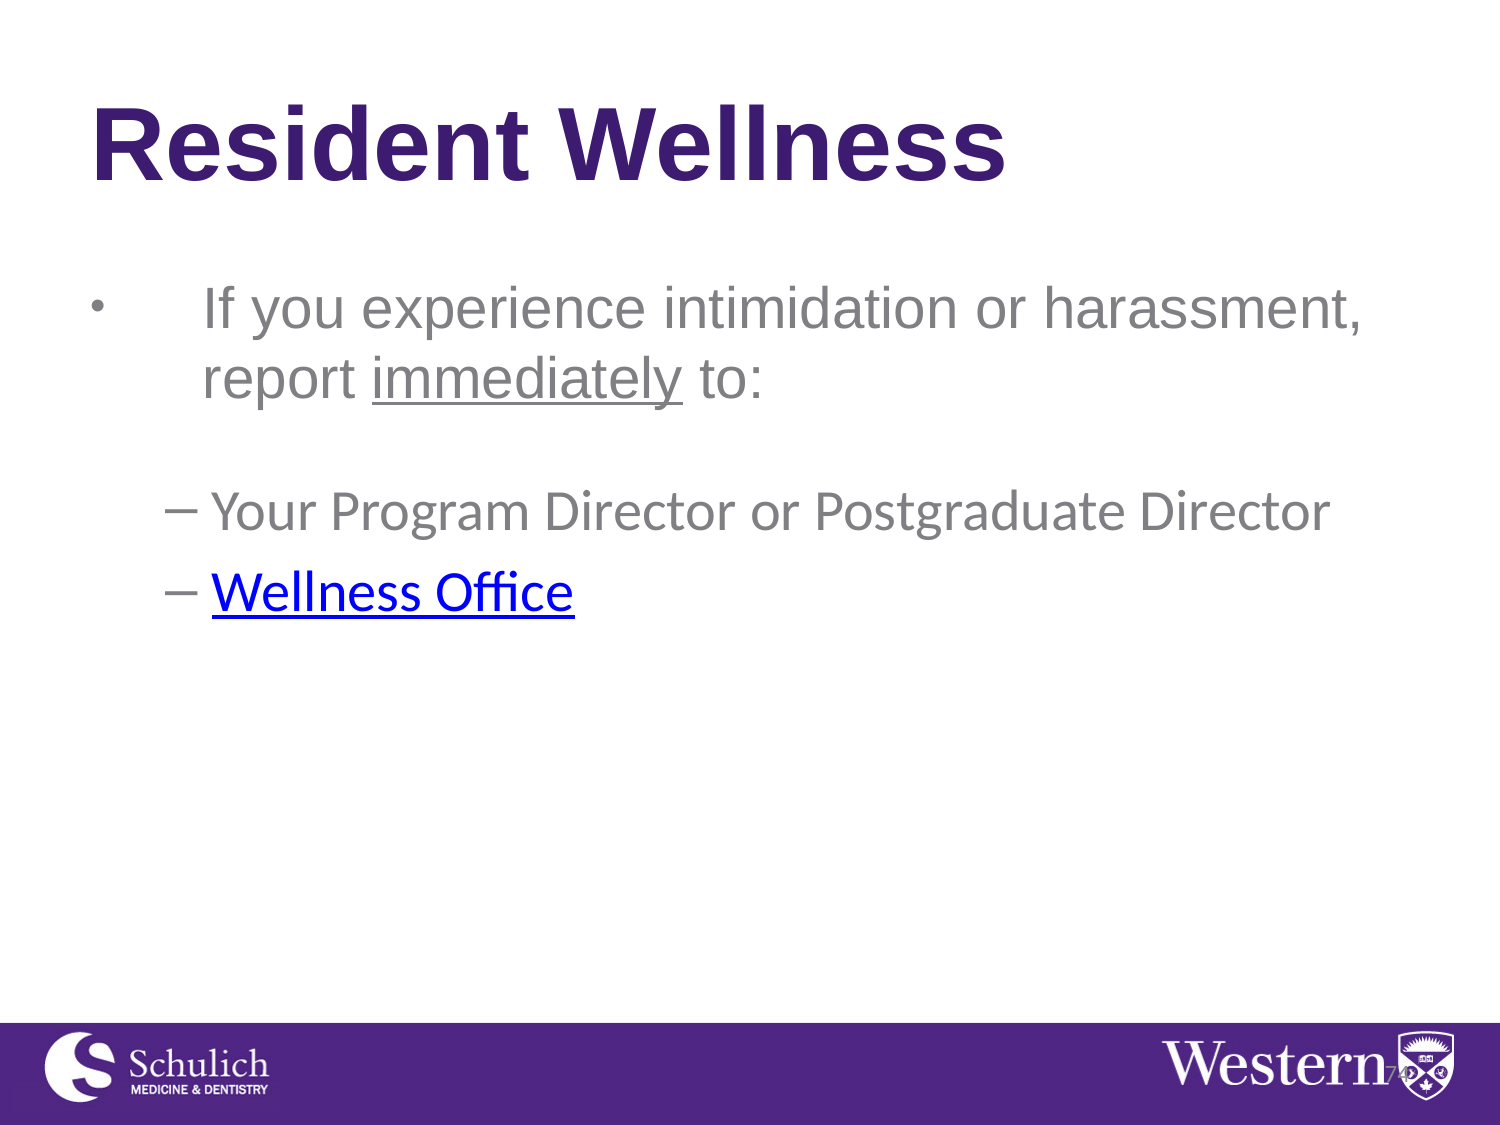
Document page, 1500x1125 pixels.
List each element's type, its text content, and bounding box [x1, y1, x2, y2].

picture [0, 0, 1500, 1125]
title Resident Wellness [75, 45, 1425, 233]
slide_number 74 [1074, 1042, 1425, 1103]
list If you experience intimidation or harassment, report immediately to: Your Program Director or Postgraduate Director Wellness Office [75, 262, 1425, 1005]
